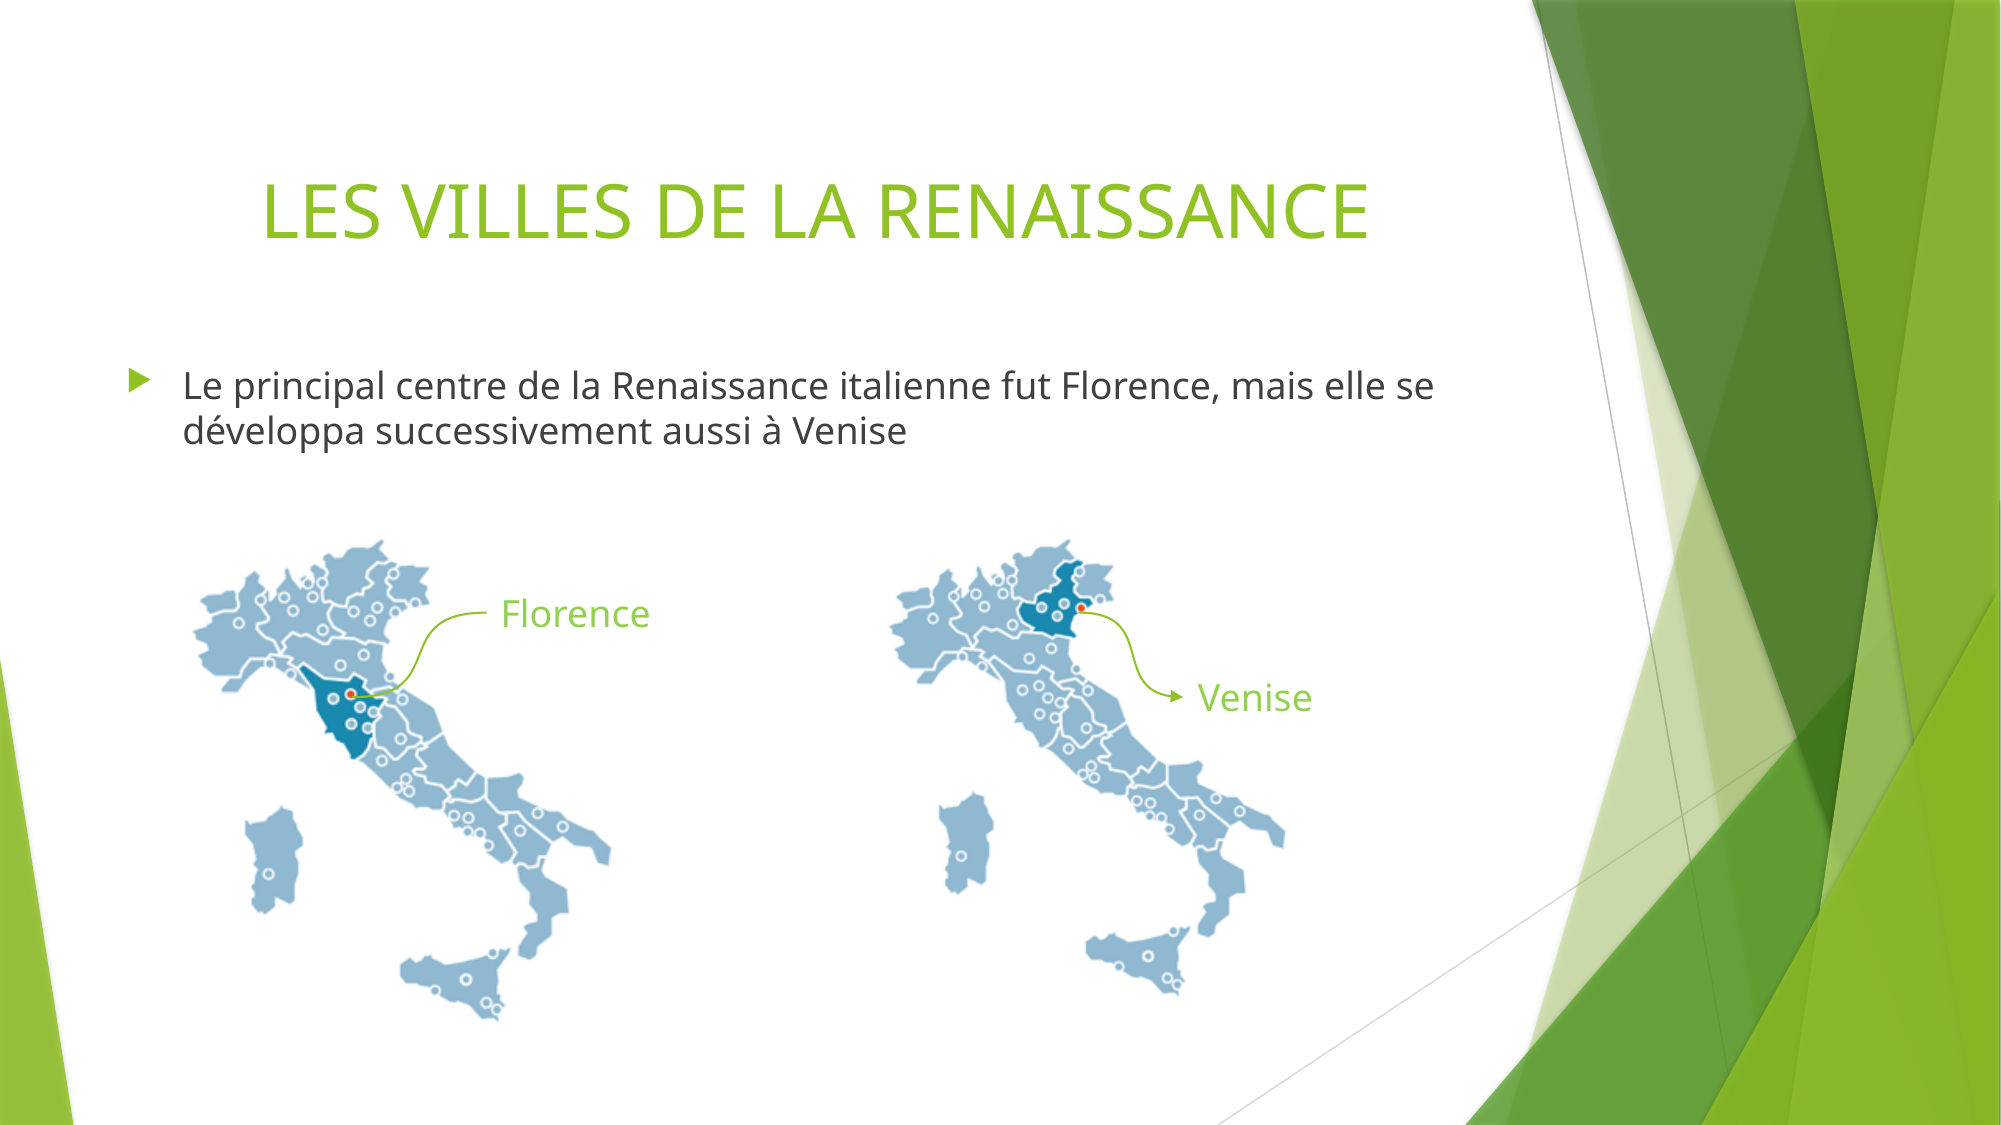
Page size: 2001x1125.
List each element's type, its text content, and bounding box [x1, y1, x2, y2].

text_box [352, 612, 487, 698]
picture [186, 533, 620, 1030]
text_box Florence [624, 582, 750, 643]
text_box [1079, 612, 1184, 698]
picture [882, 533, 1293, 1004]
title LES VILLES DE LA RENAISSANCE [111, 99, 1522, 317]
list Le principal centre de la Renaissance italienne fut Florence, mais elle se développa successivement aussi à Venise [111, 354, 1522, 992]
text_box Venise [1296, 666, 1432, 727]
